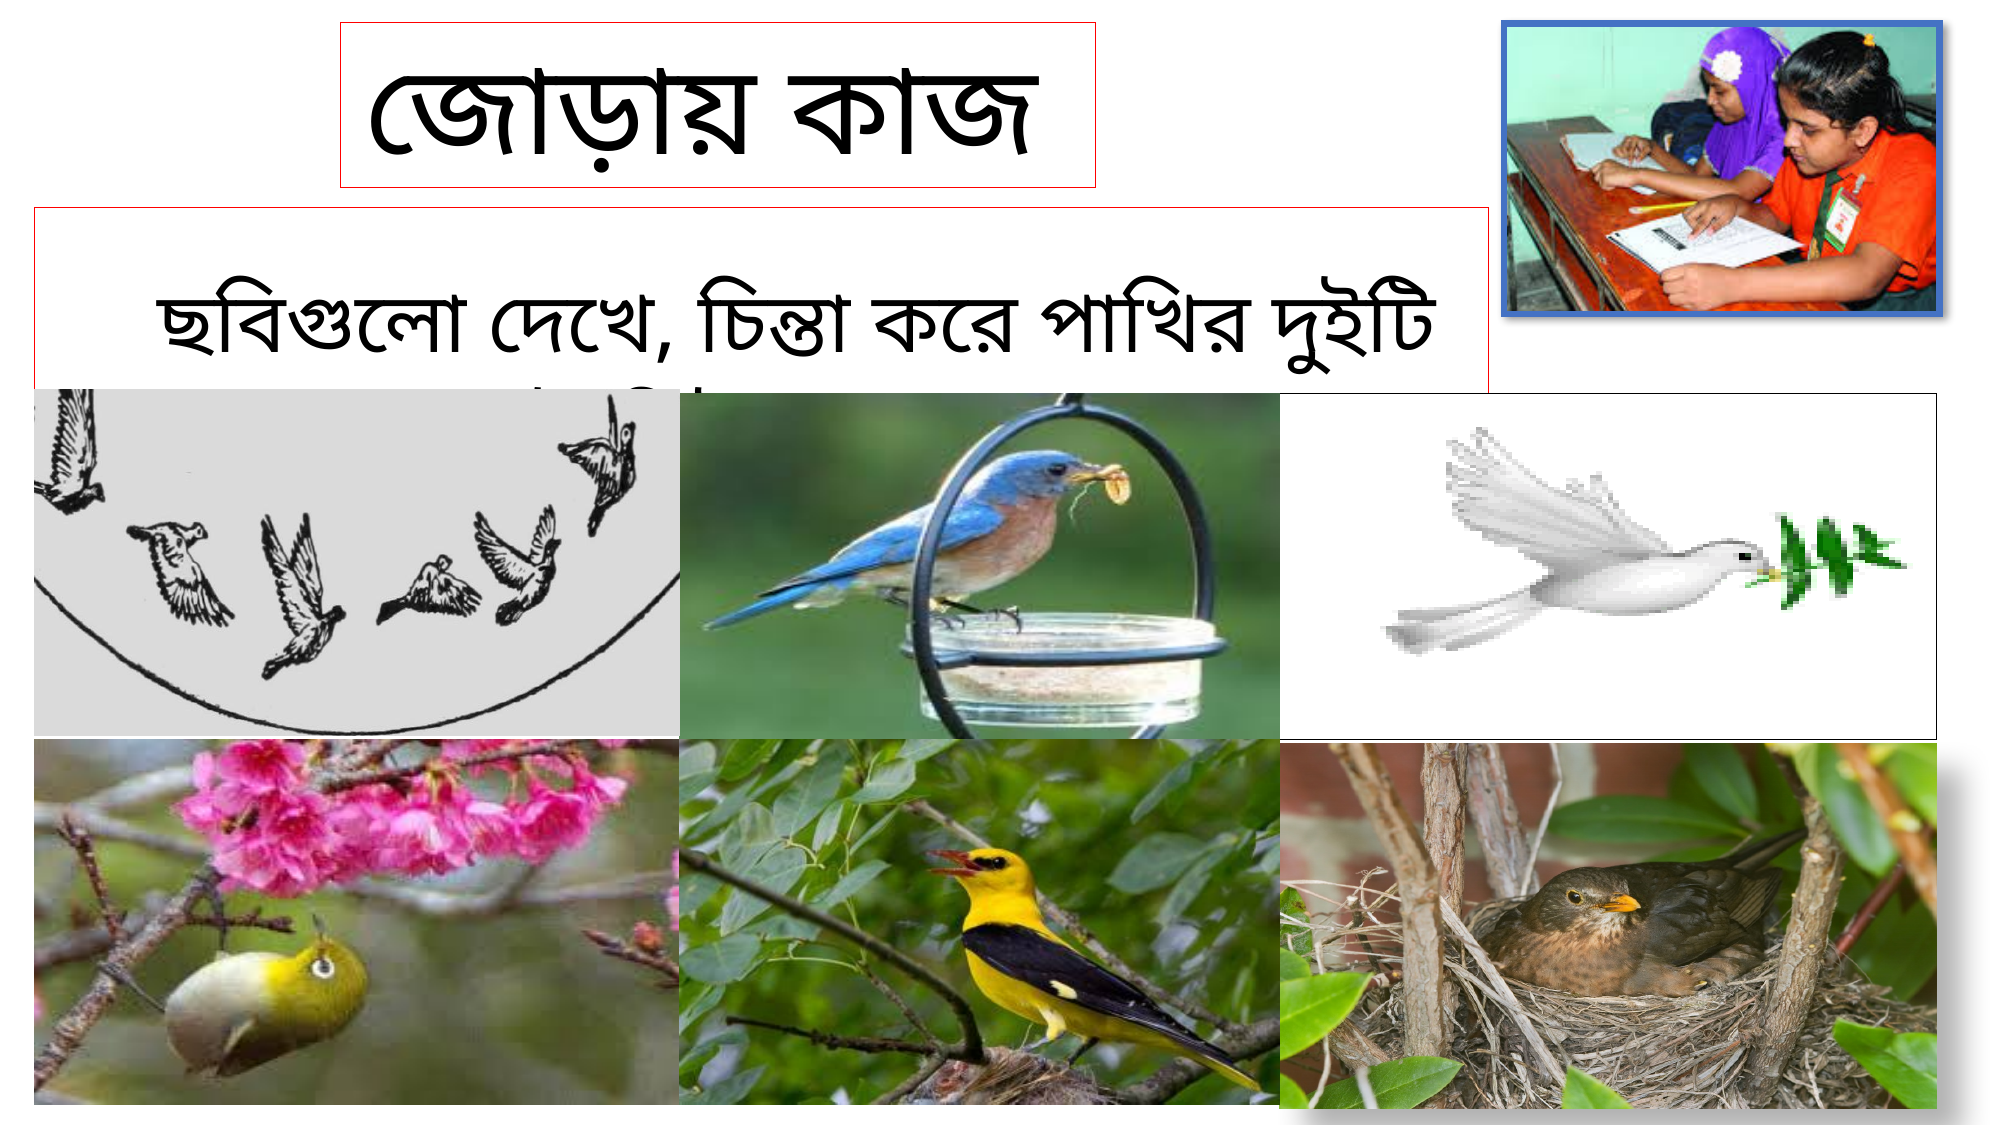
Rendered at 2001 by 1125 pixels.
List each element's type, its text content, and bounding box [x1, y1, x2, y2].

text_box জোড়ায় কাজ [340, 22, 1096, 188]
picture [1506, 26, 1937, 311]
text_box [34, 389, 1937, 1109]
text_box ছবিগুলো দেখে, চিন্তা করে পাখির দুইটি বৈশিষ্ট্য লেখ। [34, 207, 1489, 389]
